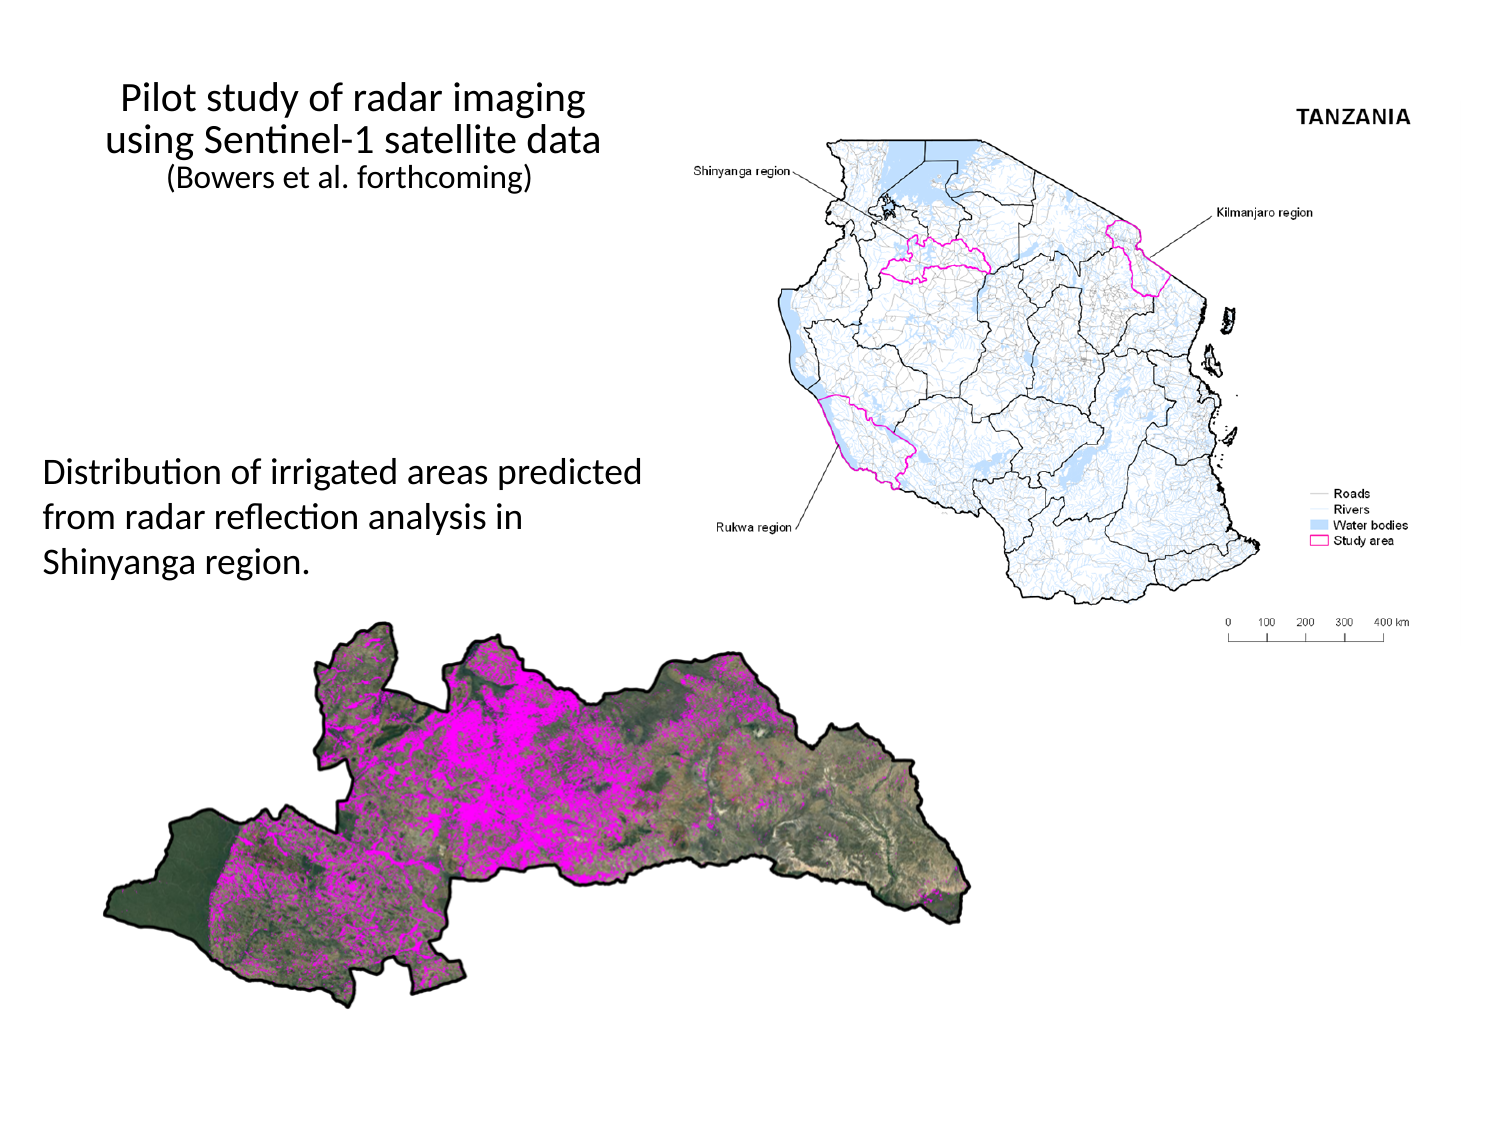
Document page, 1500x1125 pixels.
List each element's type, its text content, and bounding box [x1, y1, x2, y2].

text_box Distribution of irrigated areas predicted from radar reflection analysis in Shinyanga region. [27, 439, 666, 590]
picture [690, 101, 1461, 646]
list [76, 602, 1018, 1045]
title Pilot study of radar imaging using Sentinel-1 satellite data (Bowers et al. forthcoming) [75, 45, 632, 233]
